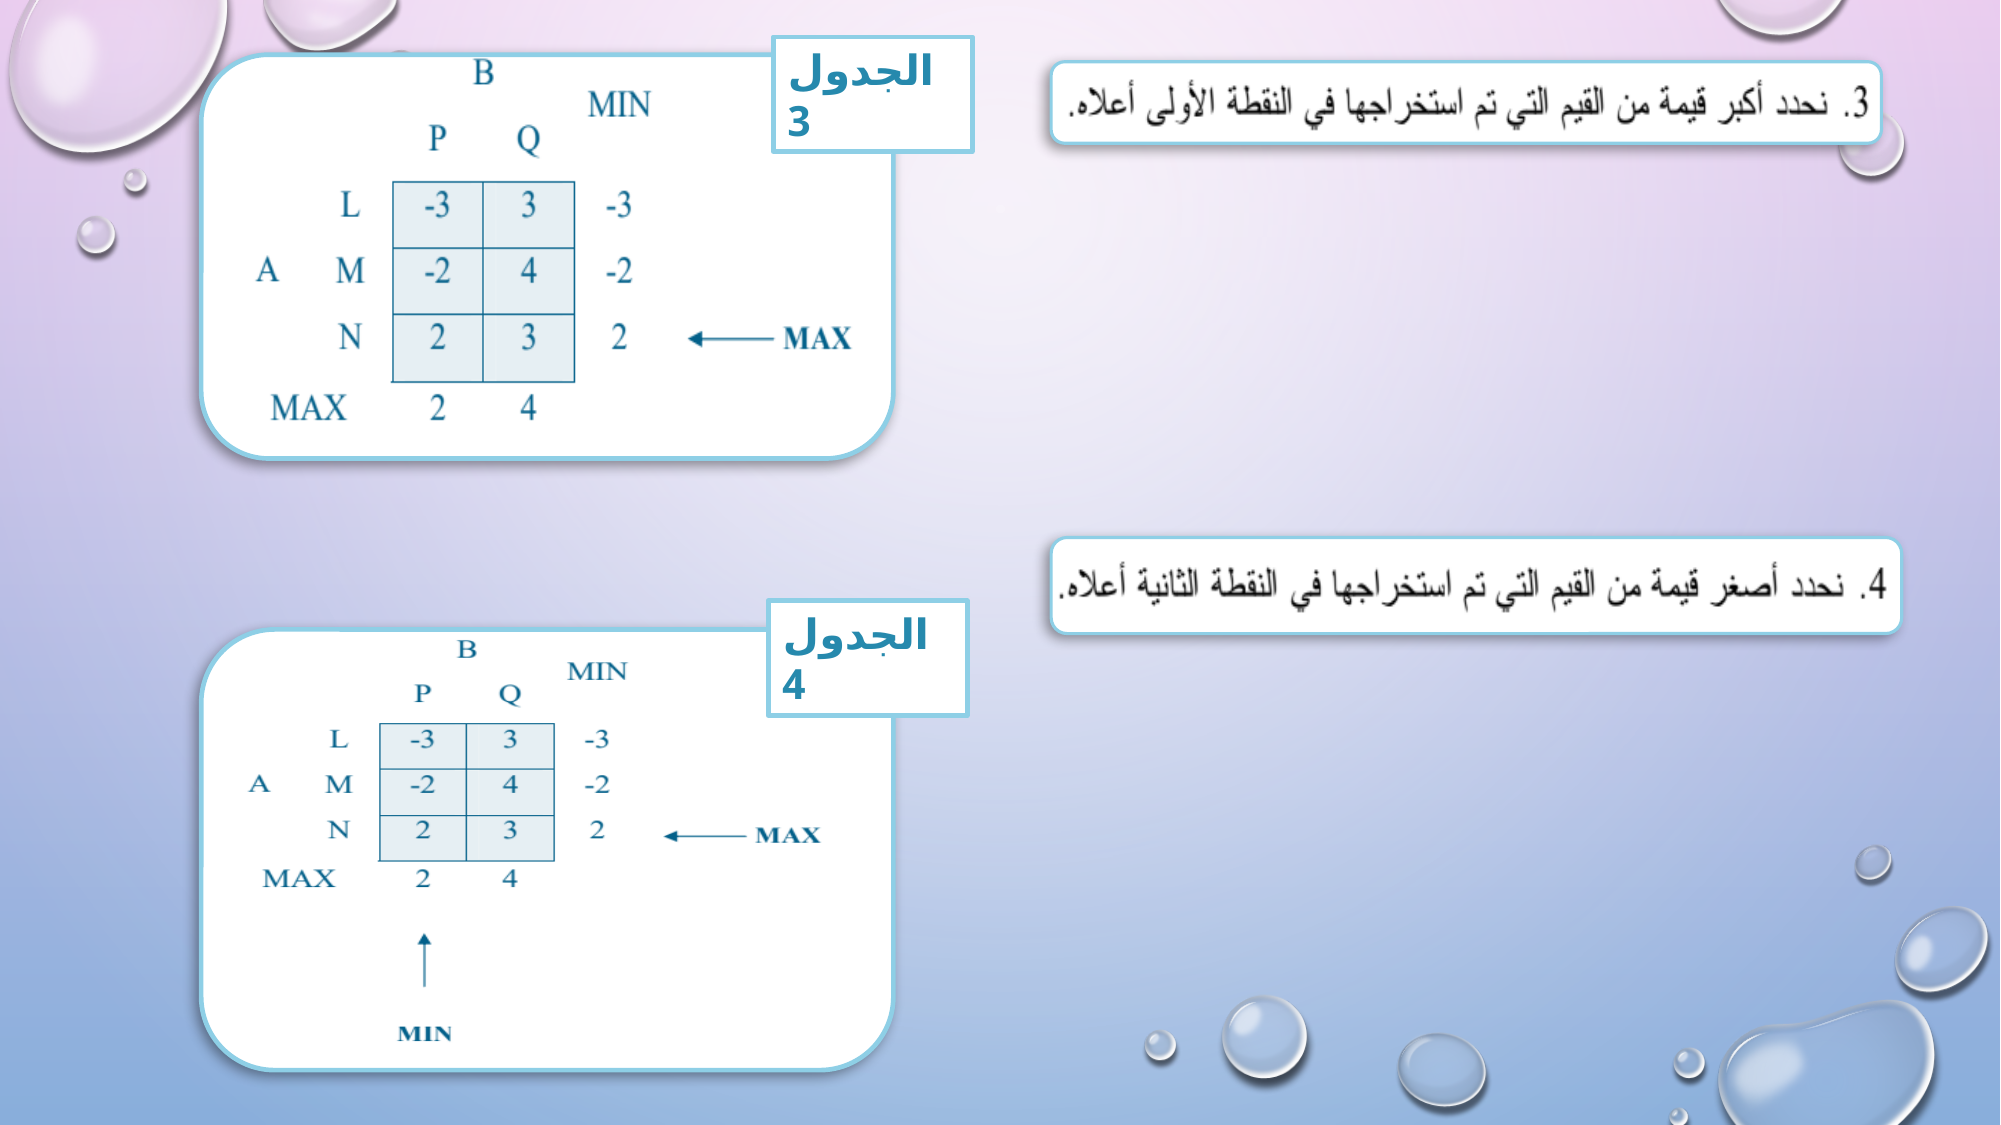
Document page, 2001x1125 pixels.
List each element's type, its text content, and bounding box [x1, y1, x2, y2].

picture [0, 0, 2000, 1125]
text_box الجدول 4 [767, 599, 969, 717]
text_box الجدول 3 [772, 36, 974, 153]
